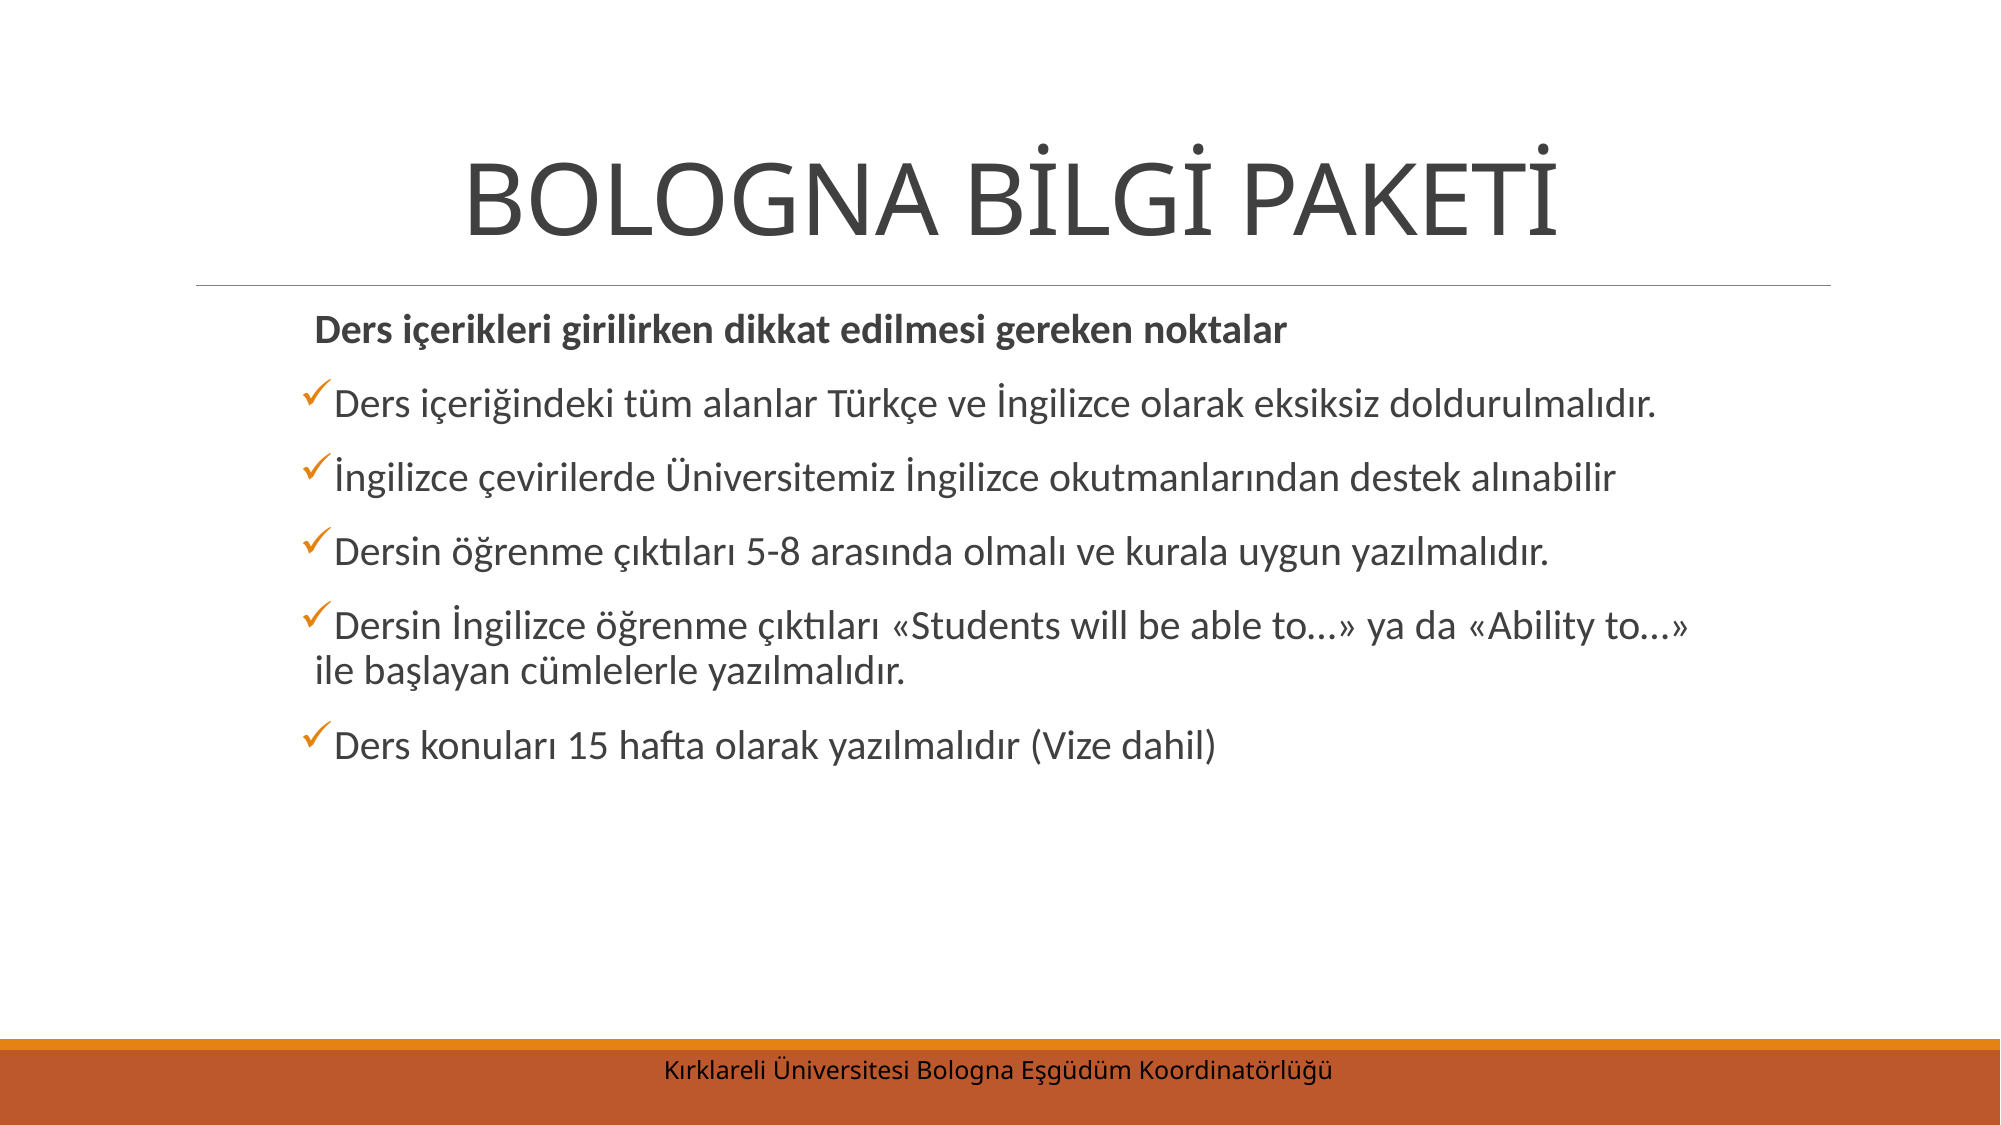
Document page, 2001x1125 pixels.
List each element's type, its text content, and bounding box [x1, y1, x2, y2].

list Ders içerikleri girilirken dikkat edilmesi gereken noktalar Ders içeriğindeki tüm alanlar Türkçe ve İngilizce olarak eksiksiz doldurulmalıdır. İngilizce çevirilerde Üniversitemiz İngilizce okutmanlarından destek alınabilir Dersin öğrenme çıktıları 5-8 arasında olmalı ve kurala uygun yazılmalıdır. Dersin İngilizce öğrenme çıktıları «Students will be able to…» ya da «Ability to…» ile başlayan cümlelerle yazılmalıdır. Ders konuları 15 hafta olarak yazılmalıdır (Vize dahil) [299, 299, 1722, 975]
text_box Kırklareli Üniversitesi Bologna Eşgüdüm Koordinatörlüğü [0, 1047, 2000, 1125]
title BOLOGNA BİLGİ PAKETİ [210, 76, 1811, 264]
